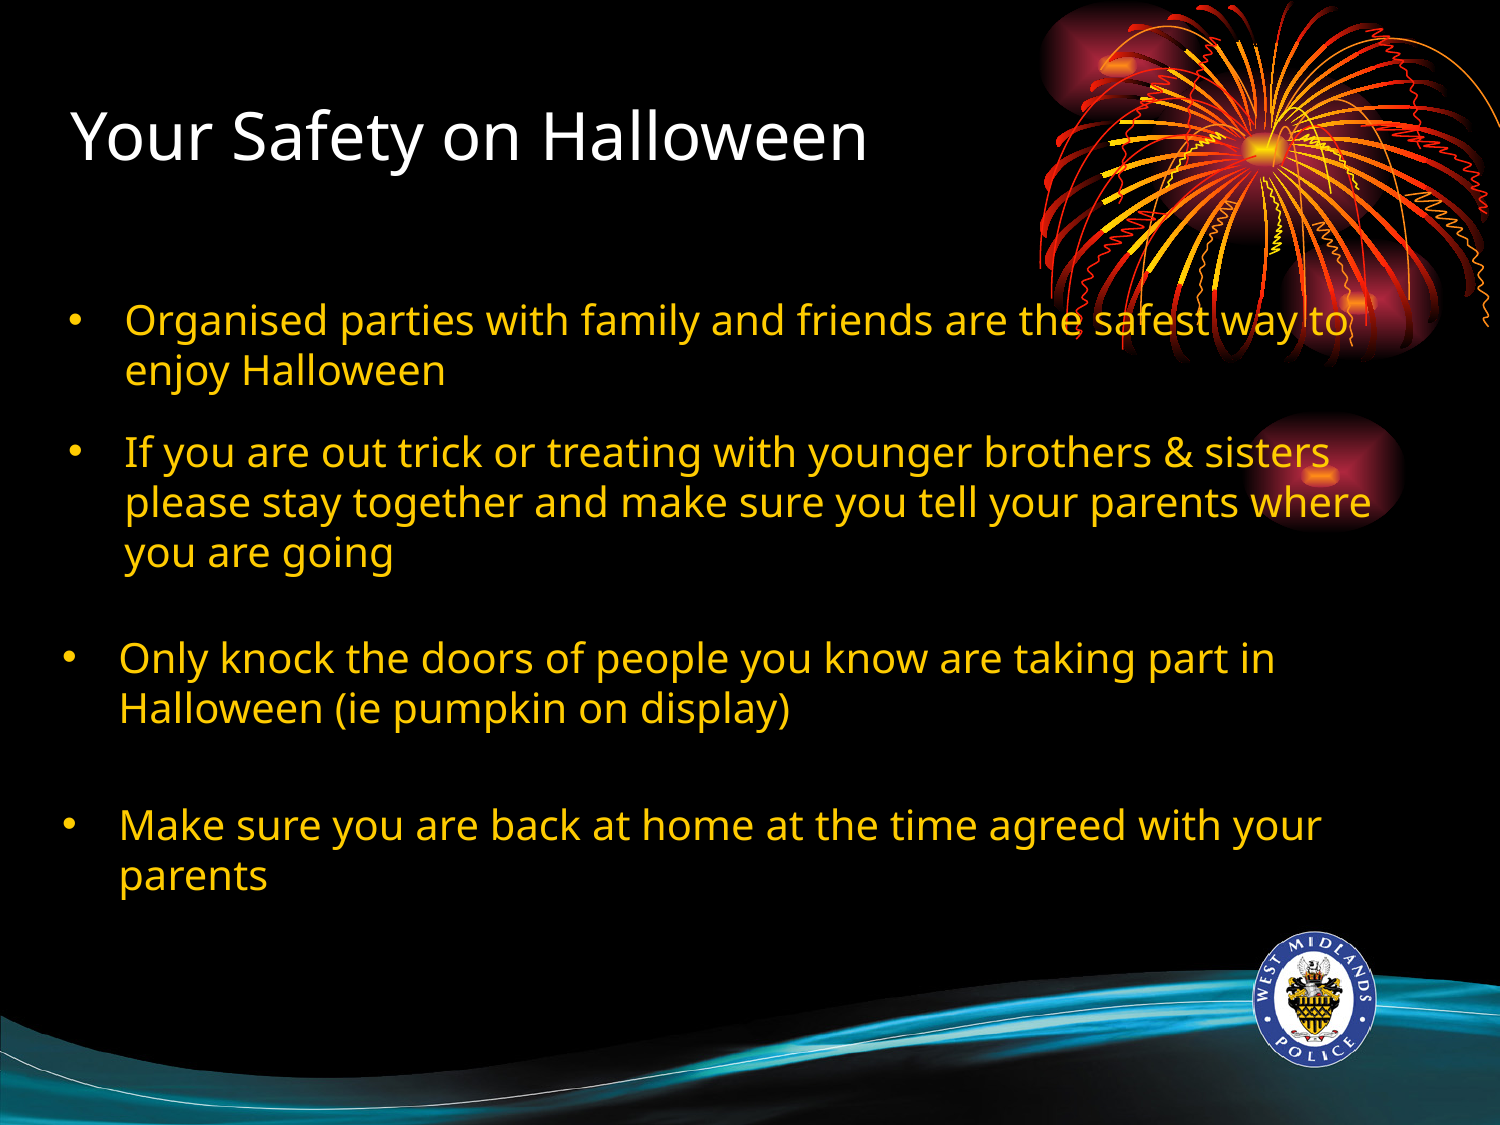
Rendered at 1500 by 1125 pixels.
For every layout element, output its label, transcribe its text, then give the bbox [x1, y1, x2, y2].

list Your Safety on Halloween [55, 86, 1331, 208]
picture [0, 925, 1500, 1125]
text_box Only knock the doors of people you know are taking part in Halloween (ie pumpkin on display) [47, 616, 1453, 747]
text_box If you are out trick or treating with younger brothers & sisters please stay together and make sure you tell your parents where you are going [53, 421, 1459, 580]
text_box Make sure you are back at home at the time agreed with your parents [47, 783, 1453, 914]
title Organised parties with family and friends are the safest way to enjoy Halloween [53, 278, 1459, 409]
